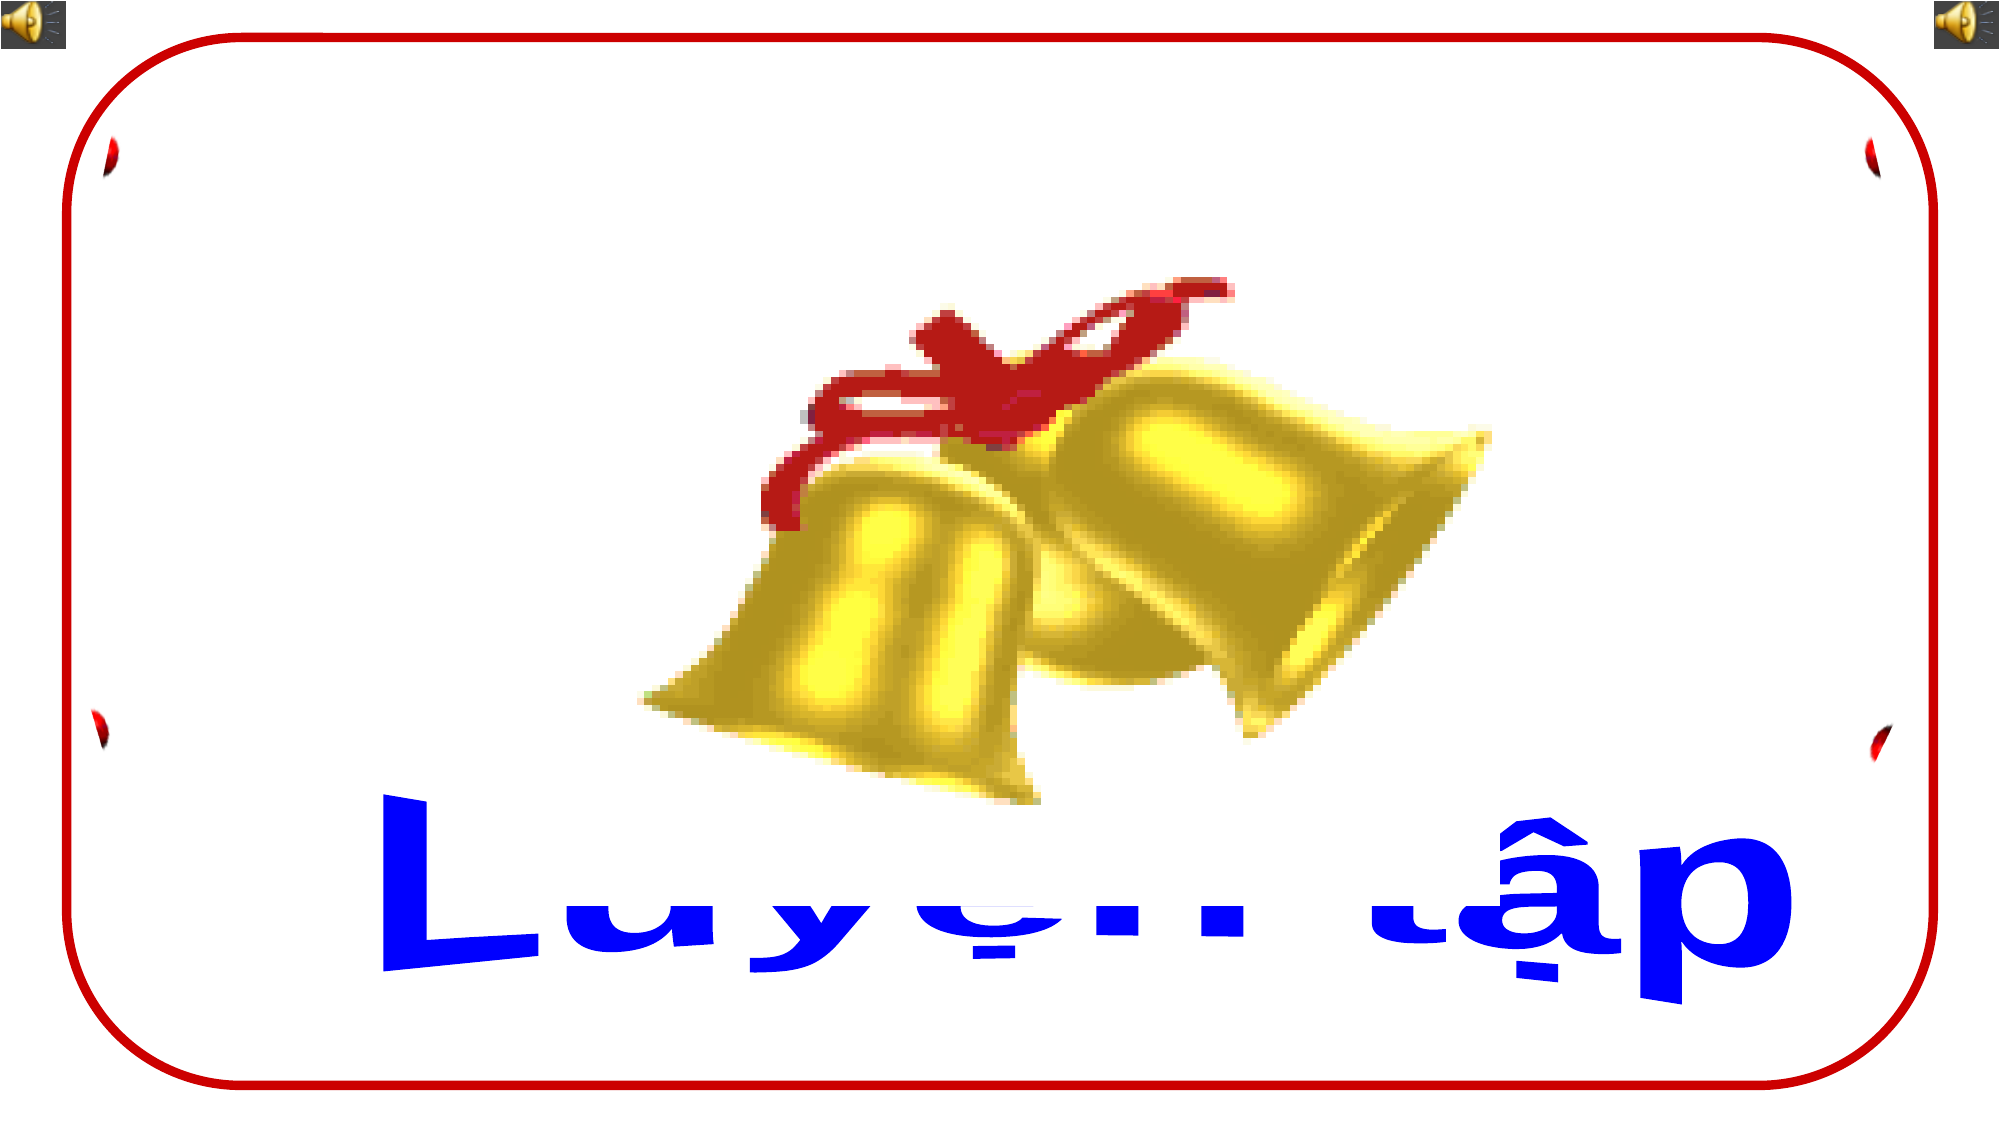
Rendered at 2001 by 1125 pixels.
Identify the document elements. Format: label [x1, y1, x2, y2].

picture [0, 0, 67, 50]
picture [83, 134, 1917, 906]
text_box [66, 37, 1934, 1086]
picture [1933, 0, 2000, 50]
